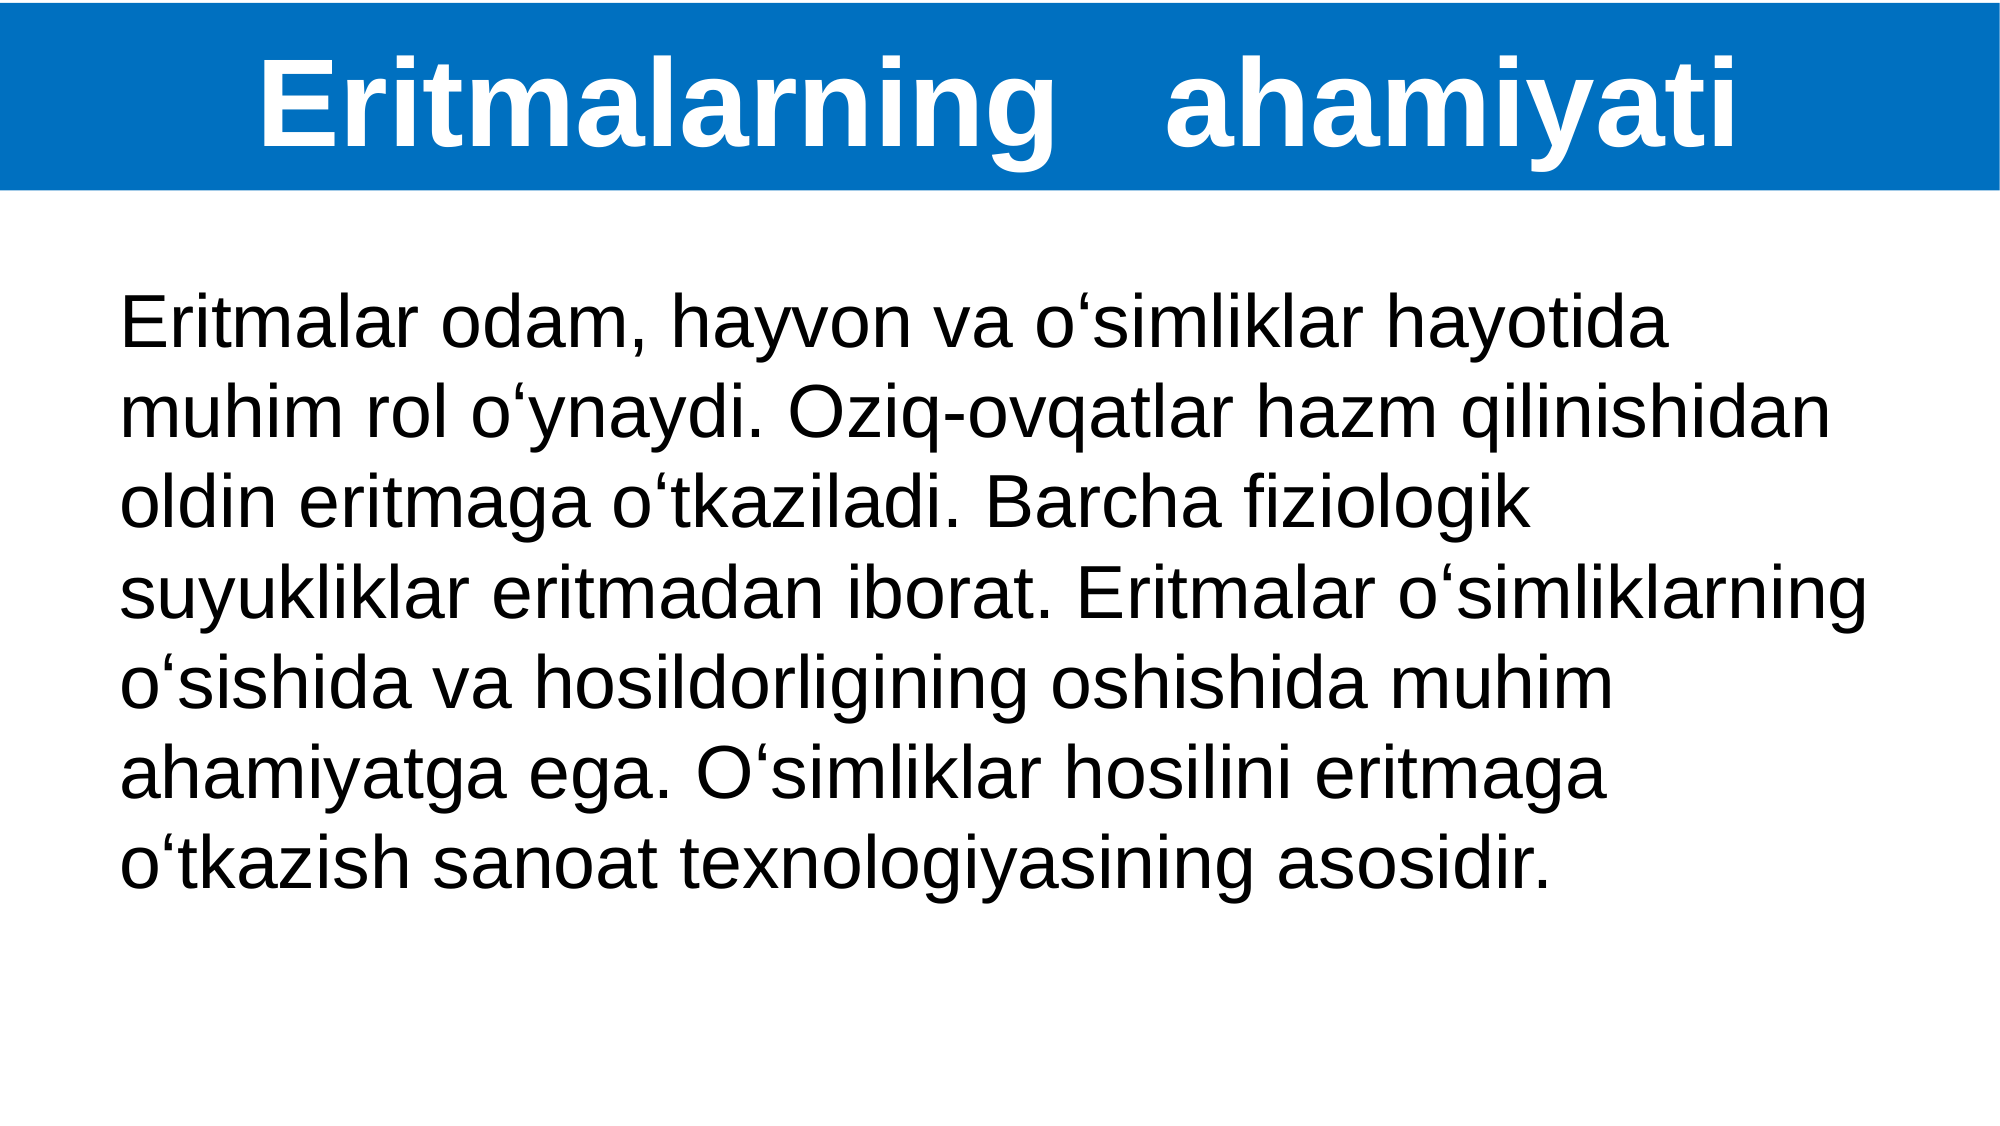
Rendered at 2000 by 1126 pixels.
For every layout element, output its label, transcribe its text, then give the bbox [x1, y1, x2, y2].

title Eritmalarning ahamiyati [0, 2, 2000, 191]
list Eritmalar odam, hayvon va oʻsimliklar hayotida muhim rol oʻynaydi. Oziq-ovqatlar hazm qilinishidan oldin eritmaga oʻtkaziladi. Barcha fiziologik suyukliklar eritmadan iborat. Eritmalar oʻsimliklarning oʻsishida va hosildorligining oshishida muhim ahamiyatga ega. Oʻsimliklar hosilini eritmaga oʻtkazish sanoat texnologiyasining asosidir. [99, 262, 1900, 1006]
